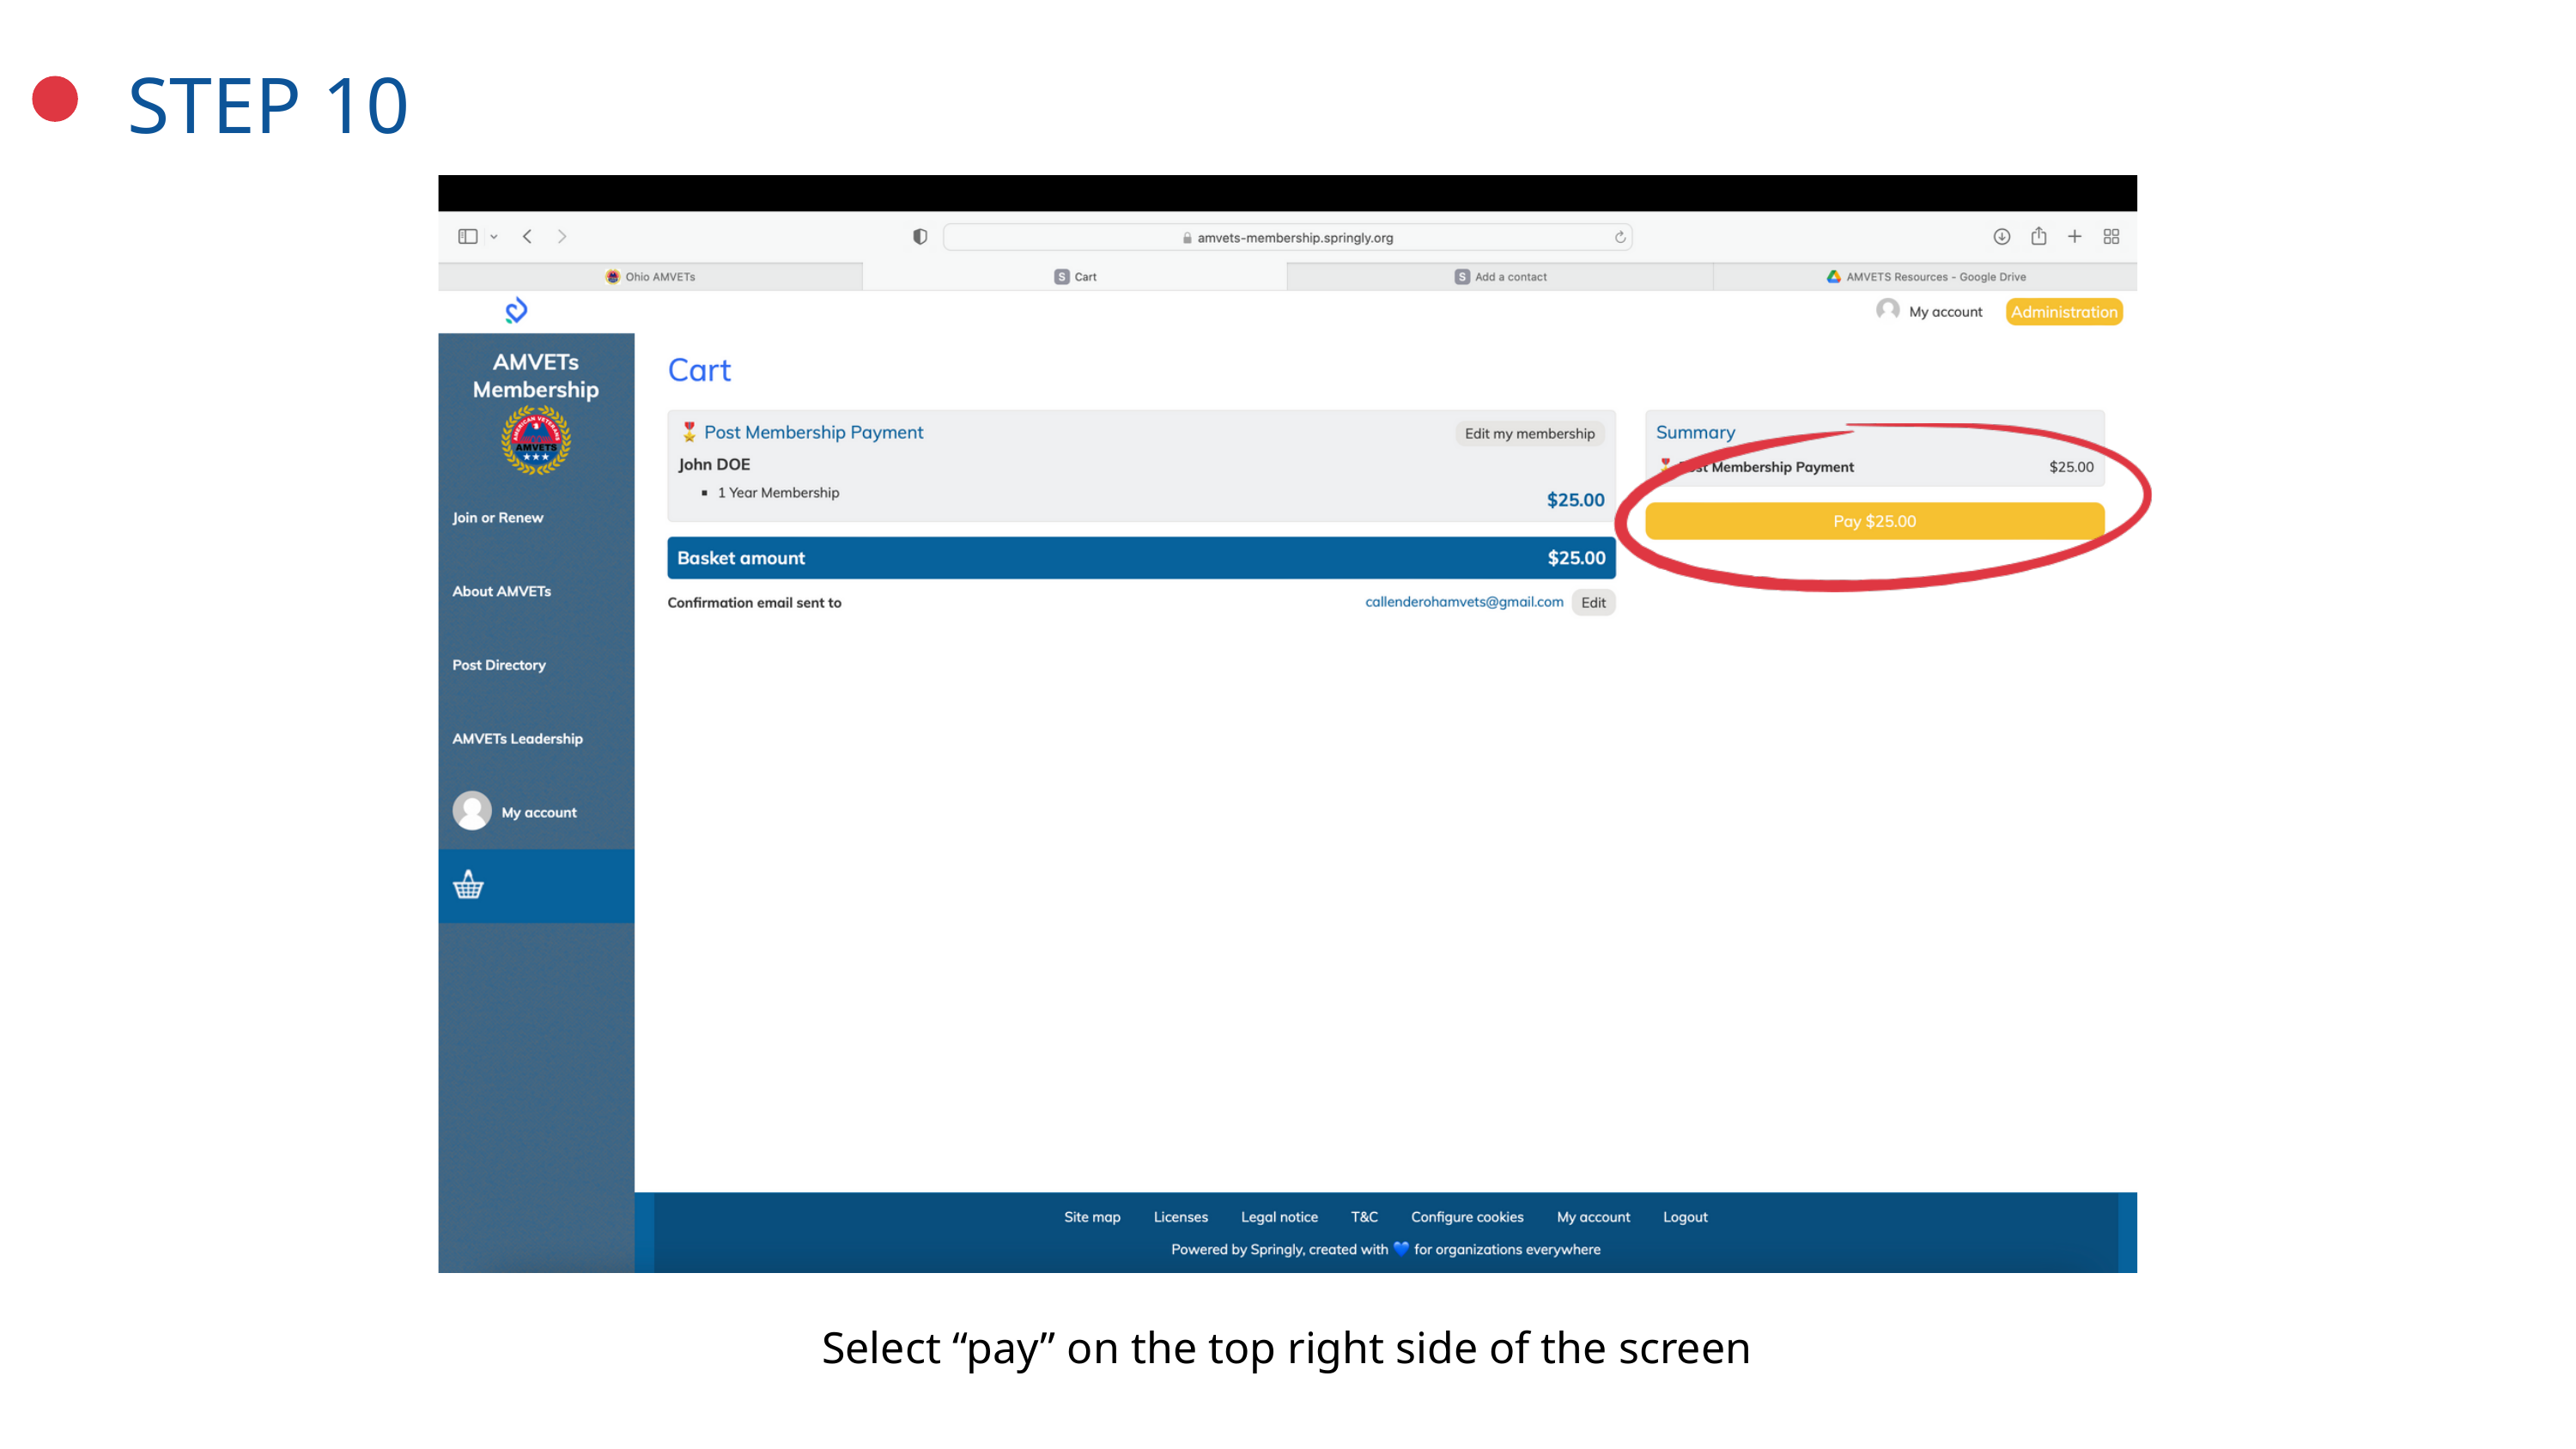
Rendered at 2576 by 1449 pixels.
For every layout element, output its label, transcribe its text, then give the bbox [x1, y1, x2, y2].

text_box STEP 10 [127, 40, 1058, 149]
text_box [1613, 423, 2153, 592]
text_box Select “pay” on the top right side of the screen [166, 1312, 2409, 1373]
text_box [32, 76, 79, 123]
text_box [438, 175, 2138, 1273]
